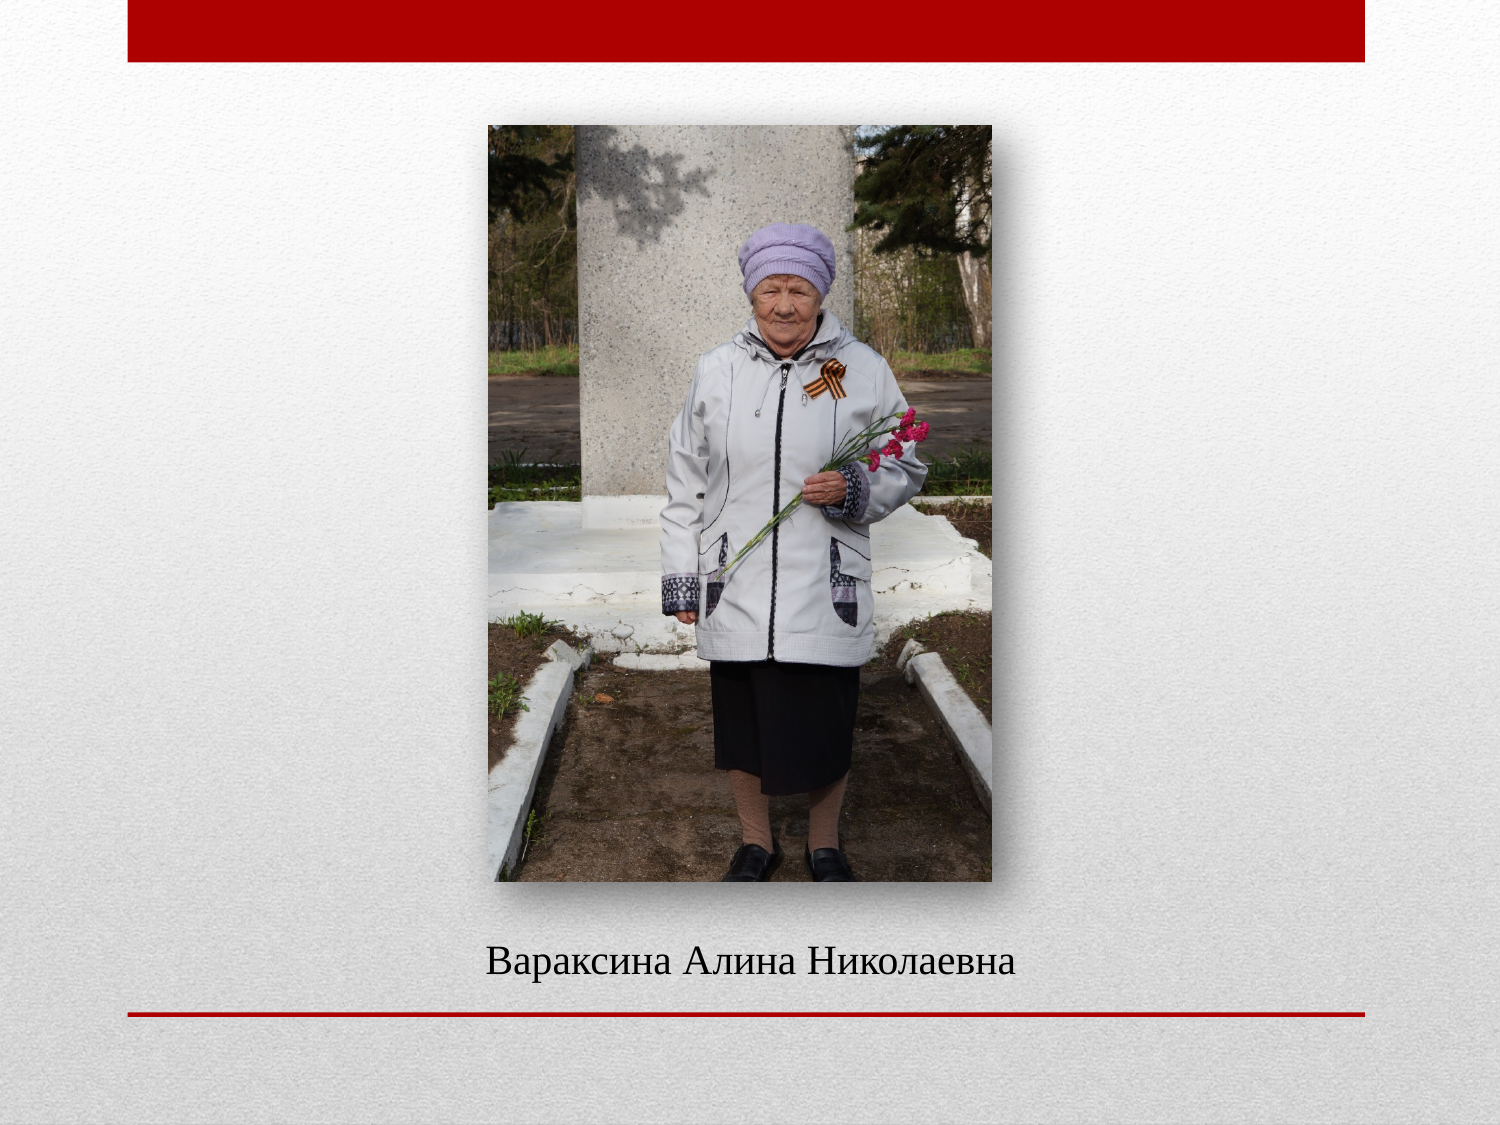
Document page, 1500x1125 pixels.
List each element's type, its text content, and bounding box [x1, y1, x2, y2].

text_box Вараксина Алина Николаевна [143, 905, 1359, 1012]
picture [488, 124, 992, 883]
